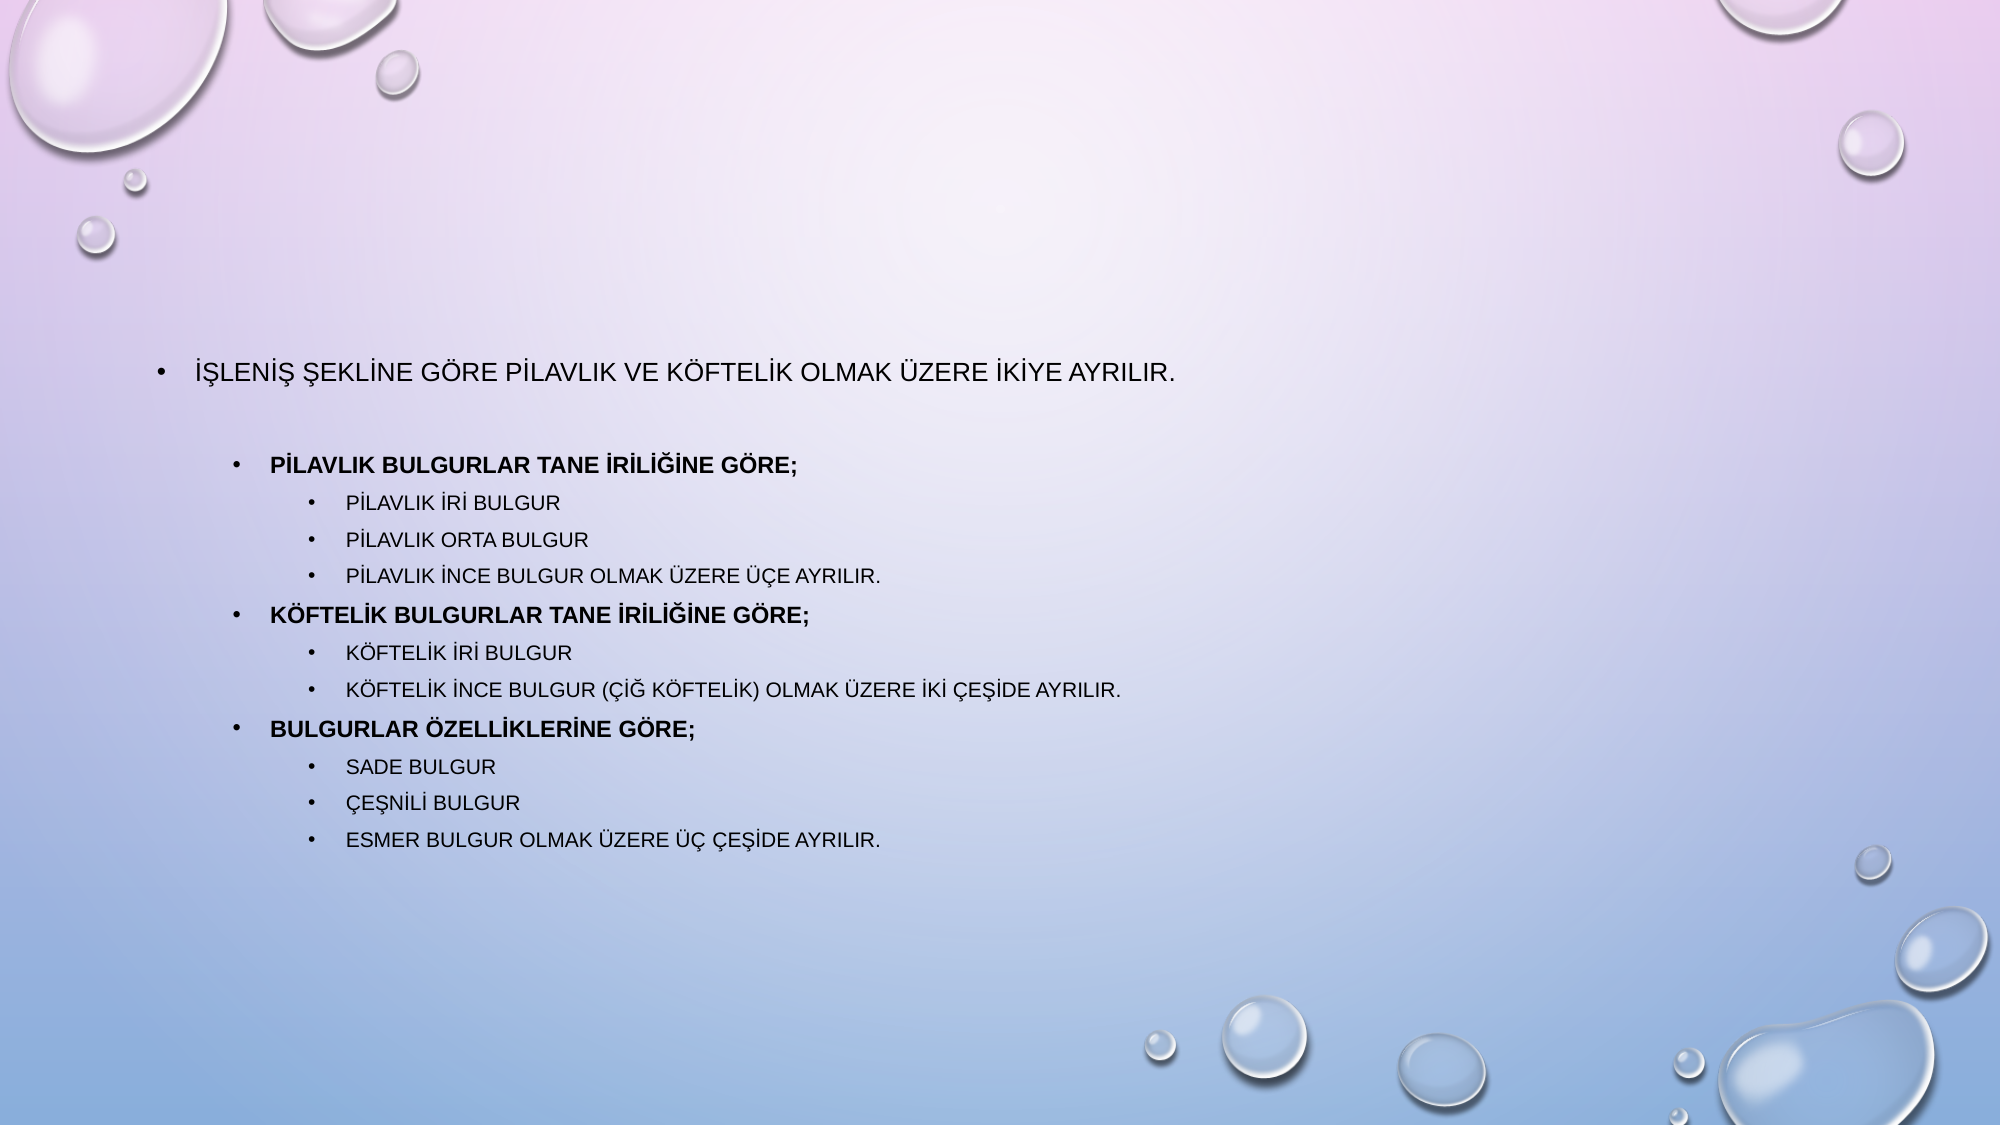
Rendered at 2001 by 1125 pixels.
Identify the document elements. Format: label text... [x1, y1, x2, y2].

list İŞLENİŞ Şekline göre pilavlık ve köftelik olmak üzere ikiye ayrılır. Pilavlık bulgurlar tane iriliğine göre; Pilavlık iri bulgur Pilavlık orta bulgur Pilavlık ince bulgur olmak üzere üçe ayrılır. Köftelik bulgurlar tane iriliğine göre; Köftelik iri bulgur Köftelik ince bulgur (çiğ köftelik) olmak üzere iki çeŞide ayrılır. Bulgurlar özelliklerine göre; Sade bulgur ÇeŞnili bulgur Esmer bulgur olmak üzere üç ÇeŞide ayrılır. [141, 300, 1842, 862]
picture [0, 0, 2000, 1125]
